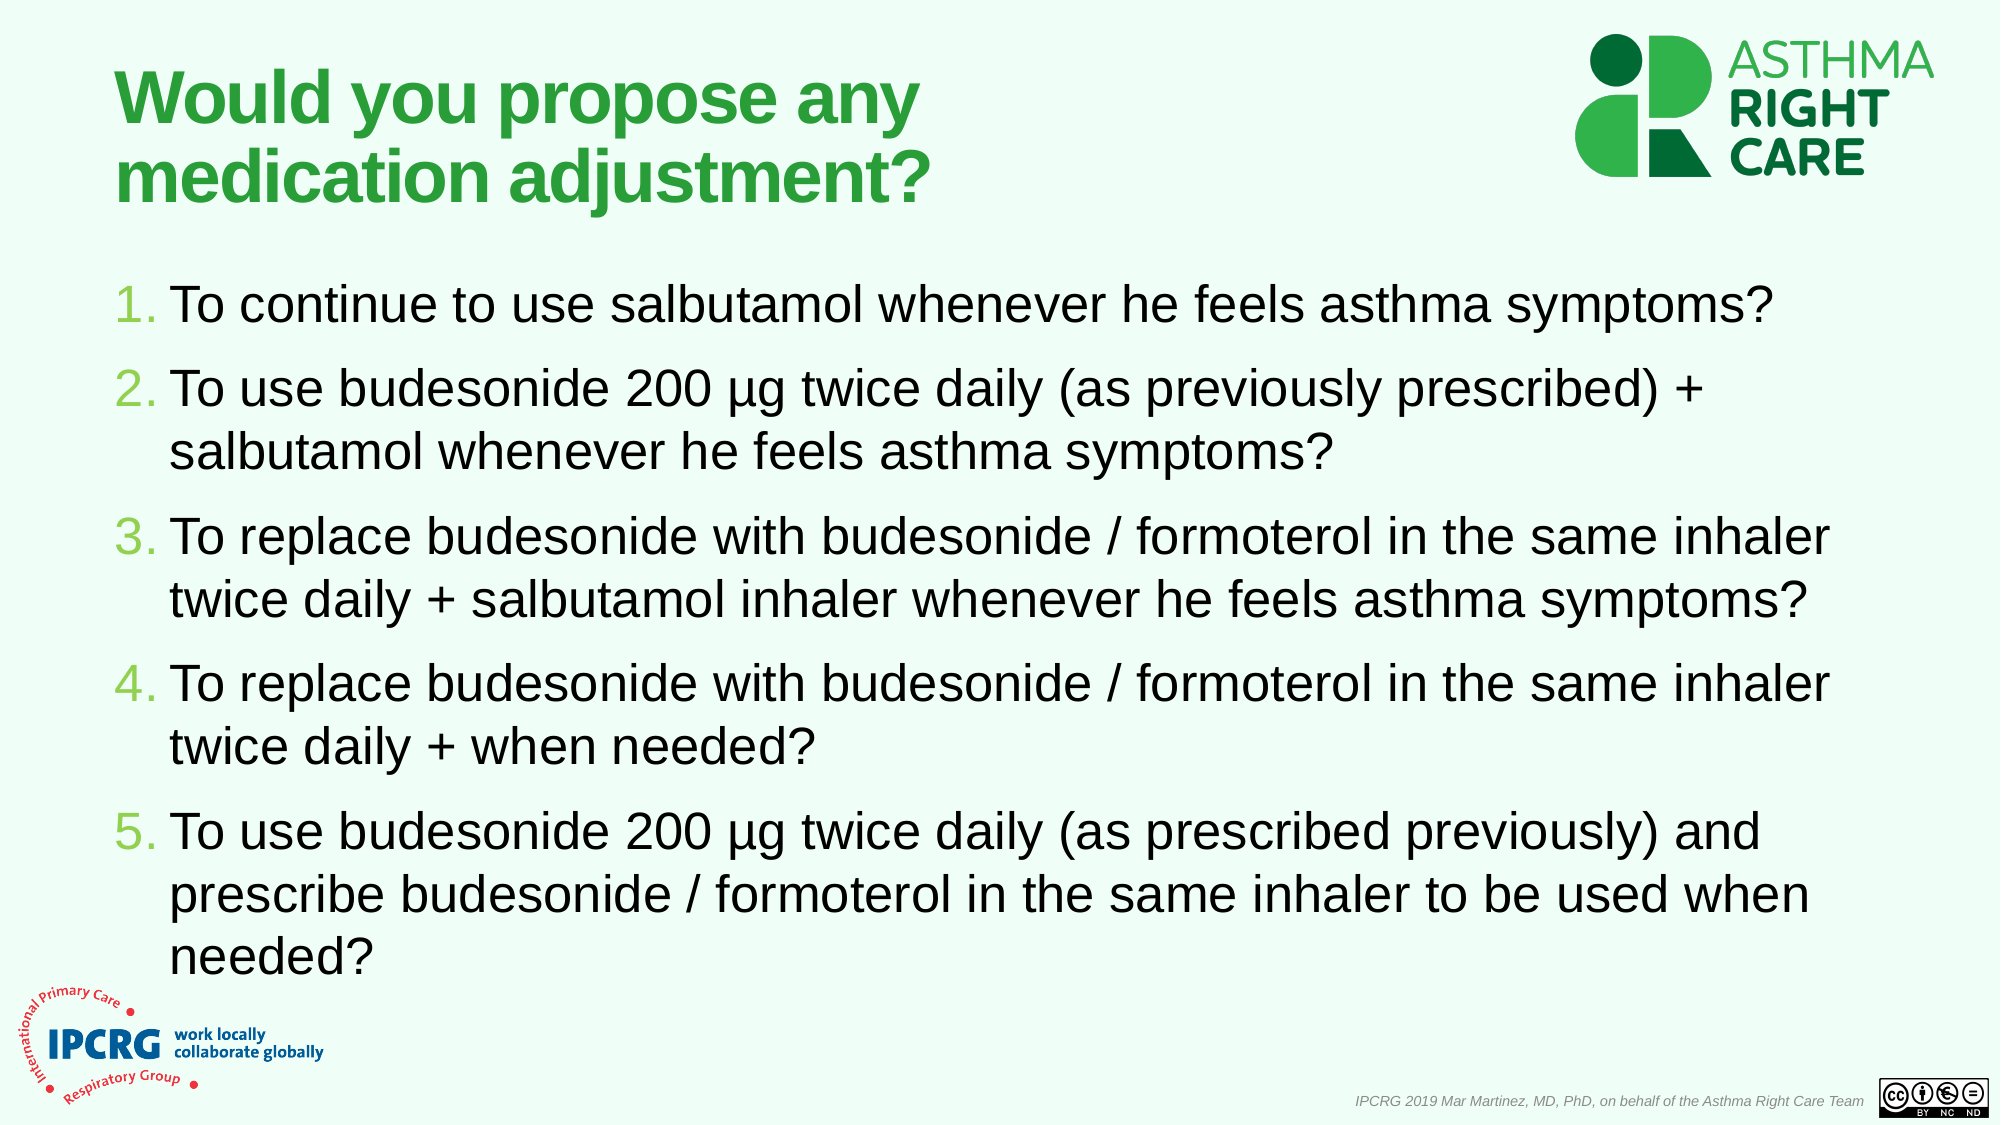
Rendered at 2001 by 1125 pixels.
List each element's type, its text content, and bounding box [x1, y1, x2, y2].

title Would you propose any medication adjustment? [99, 45, 1238, 233]
picture [18, 987, 324, 1105]
list To continue to use salbutamol whenever he feels asthma symptoms? To use budesonide 200 µg twice daily (as previously prescribed) + salbutamol whenever he feels asthma symptoms? To replace budesonide with budesonide / formoterol in the same inhaler twice daily + salbutamol inhaler whenever he feels asthma symptoms? To replace budesonide with budesonide / formoterol in the same inhaler twice daily + when needed? To use budesonide 200 µg twice daily (as prescribed previously) and prescribe budesonide / formoterol in the same inhaler to be used when needed? [99, 262, 1900, 1005]
picture [1575, 34, 1934, 177]
picture [1879, 1078, 1989, 1118]
